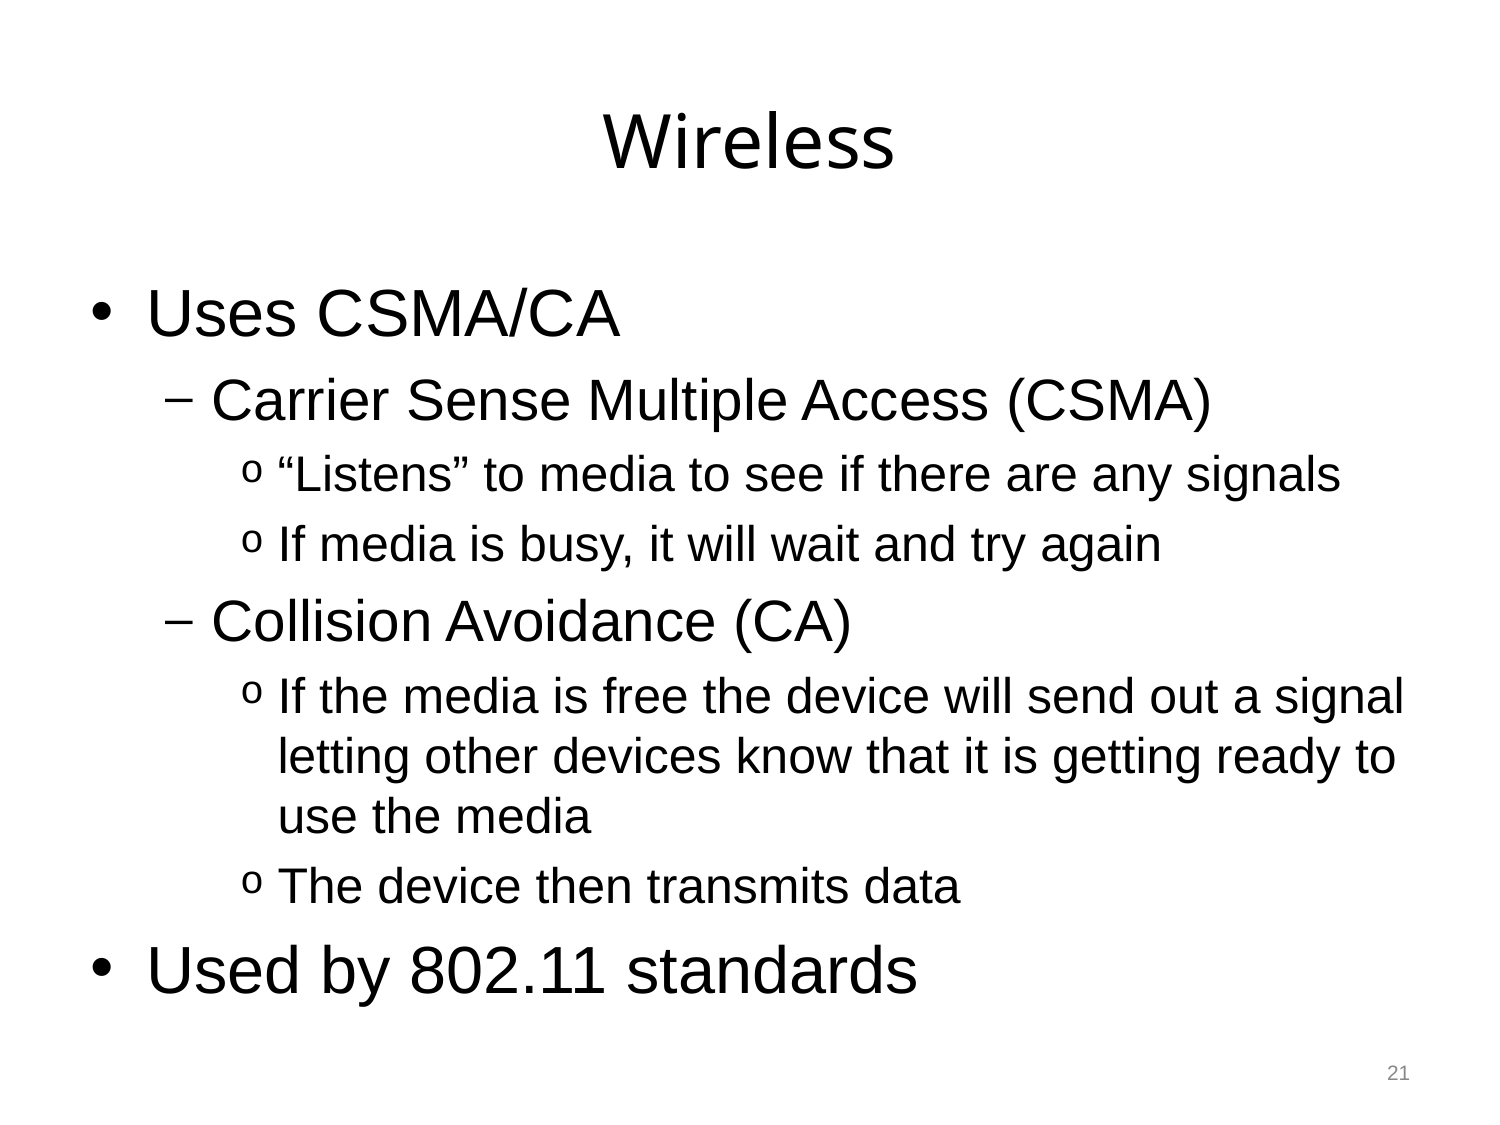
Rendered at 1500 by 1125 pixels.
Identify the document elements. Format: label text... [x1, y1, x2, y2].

title Wireless [75, 45, 1425, 233]
list Uses CSMA/CA Carrier Sense Multiple Access (CSMA) “Listens” to media to see if there are any signals If media is busy, it will wait and try again Collision Avoidance (CA) If the media is free the device will send out a signal letting other devices know that it is getting ready to use the media The device then transmits data Used by 802.11 standards [75, 262, 1425, 1013]
slide_number 21 [1341, 1027, 1425, 1118]
